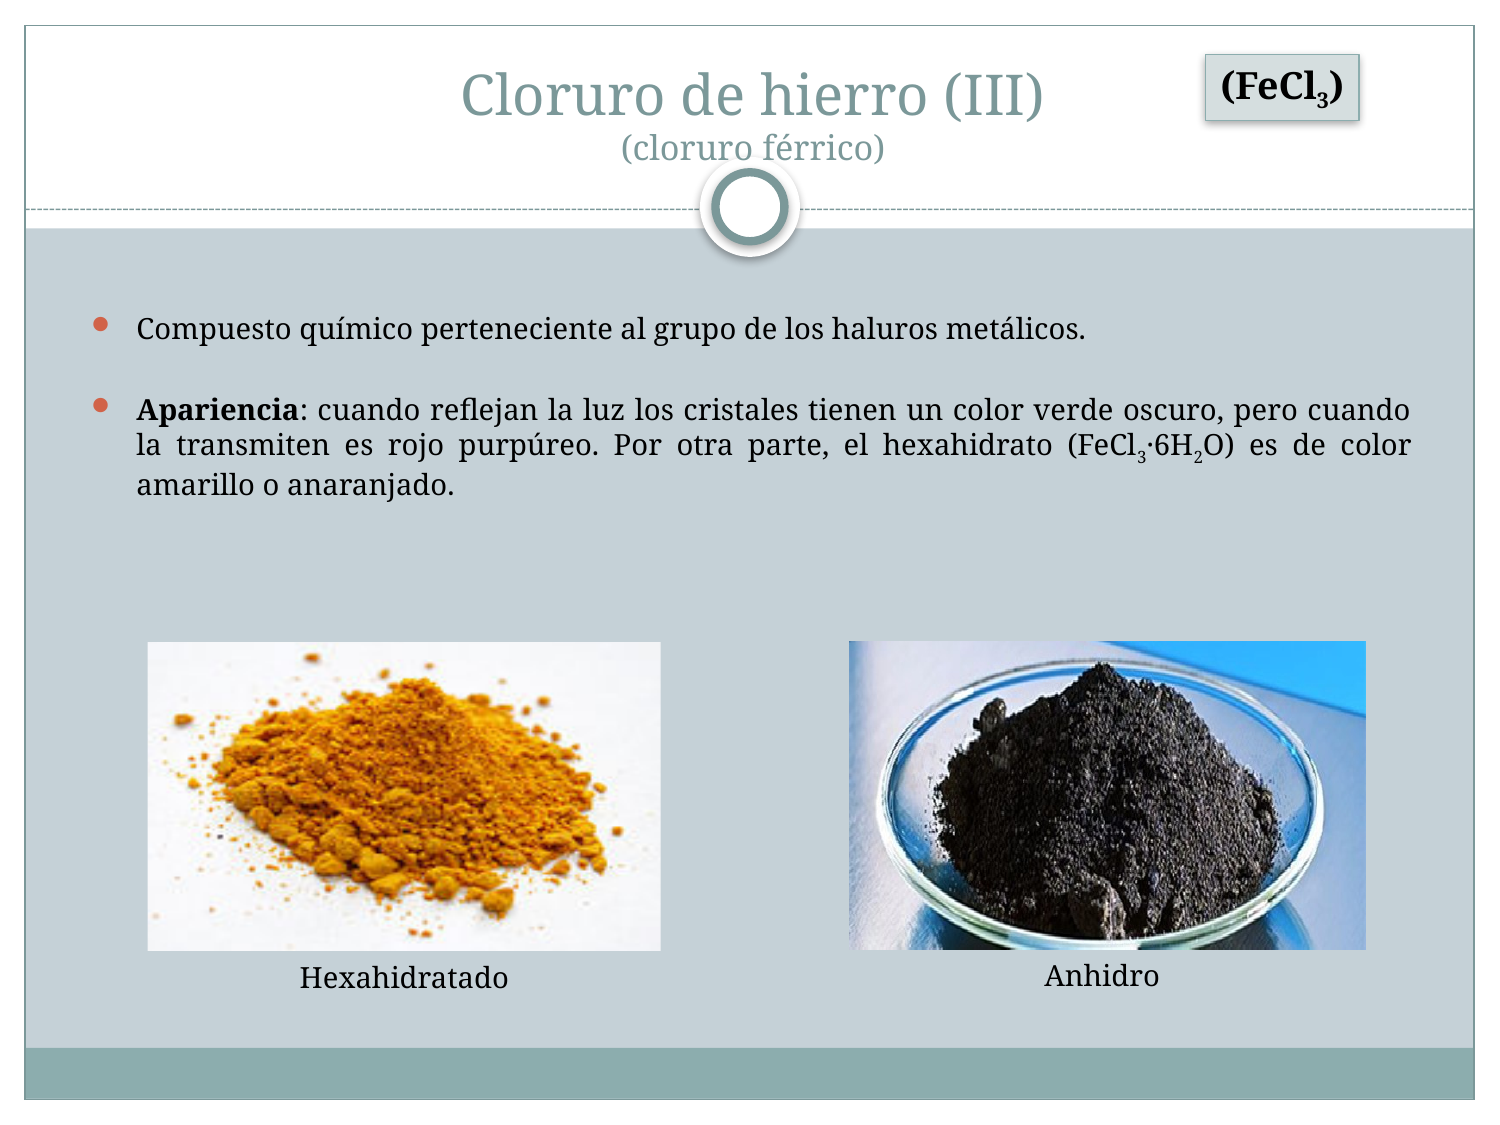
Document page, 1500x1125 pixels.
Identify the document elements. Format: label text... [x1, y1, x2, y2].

picture [147, 642, 661, 952]
picture [849, 641, 1367, 951]
text_box Anhidro [843, 954, 1361, 1000]
list Compuesto químico perteneciente al grupo de los haluros metálicos. Apariencia: cuando reflejan la luz los cristales tienen un color verde oscuro, pero cuando la transmiten es rojo purpúreo. Por otra parte, el hexahidrato (FeCl3·6H2O) es de color amarillo o anaranjado. [76, 302, 1427, 520]
text_box (FeCl3) [1205, 54, 1360, 121]
text_box Hexahidratado [148, 960, 661, 1002]
title Cloruro de hierro (III) (cloruro férrico) [53, 50, 1454, 175]
